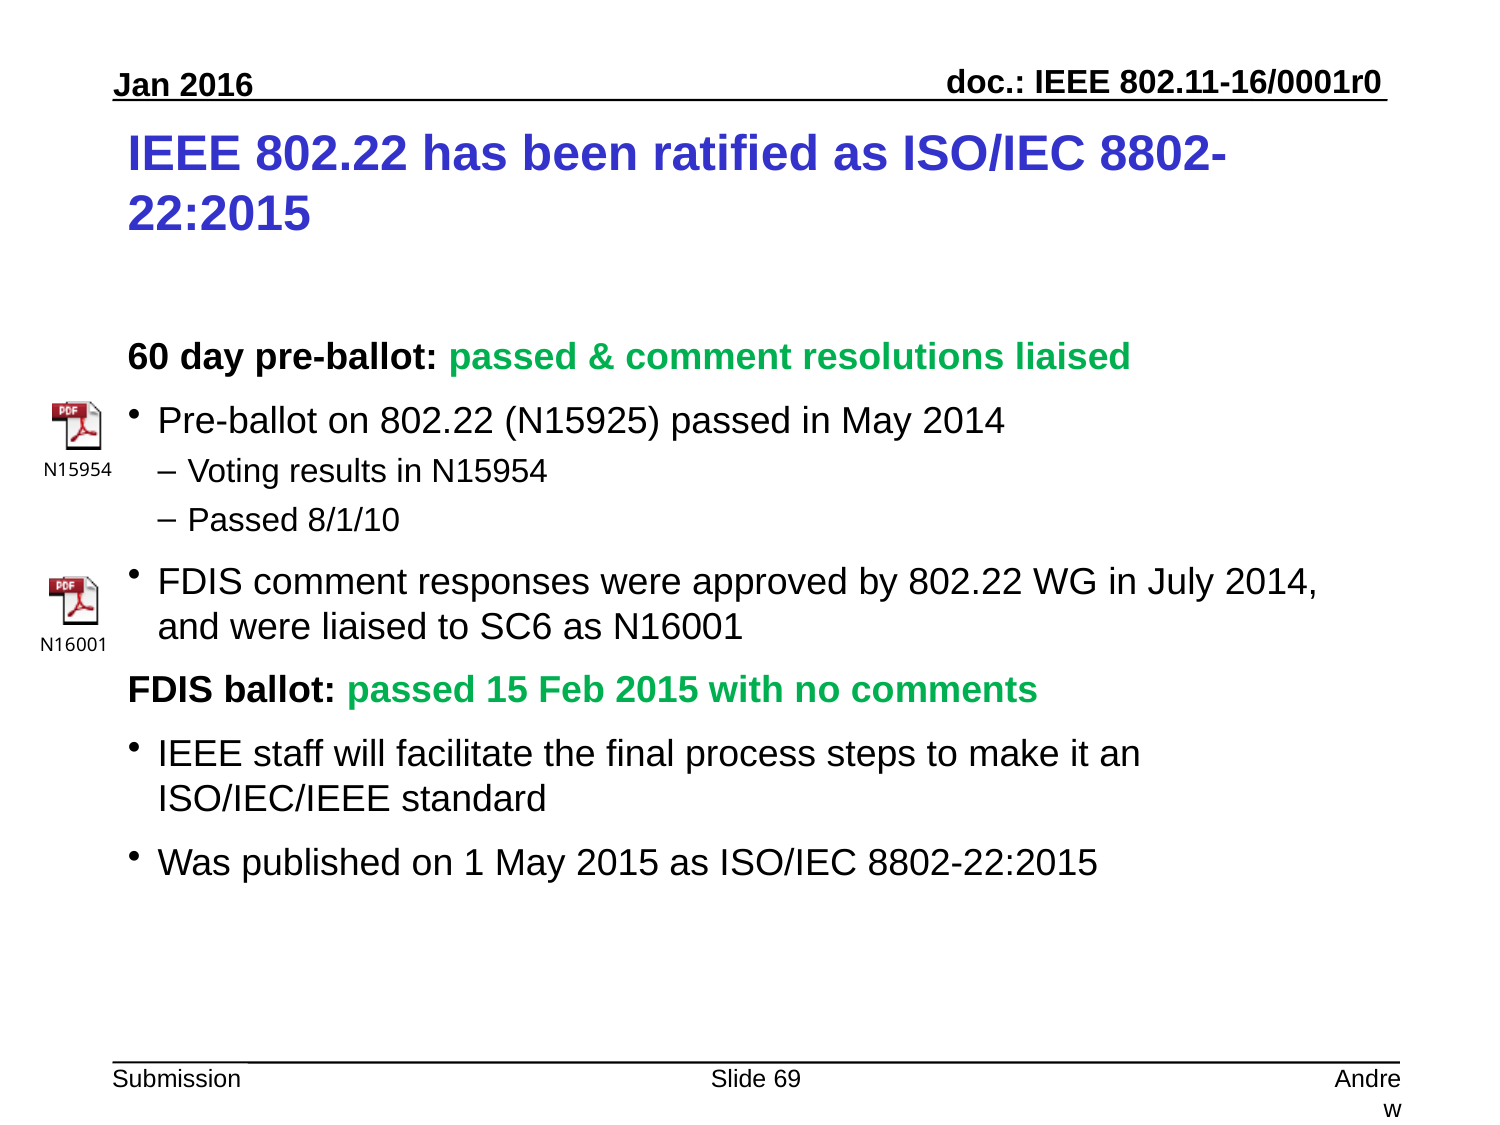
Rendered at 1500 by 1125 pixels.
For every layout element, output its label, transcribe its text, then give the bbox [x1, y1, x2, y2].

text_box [2, 399, 153, 527]
footer Andrew Myles, Cisco [1320, 1061, 1402, 1093]
slide_number Slide 69 [709, 1061, 803, 1093]
list 60 day pre-ballot: passed & comment resolutions liaised Pre-ballot on 802.22 (N15925) passed in May 2014 Voting results in N15954 Passed 8/1/10 FDIS comment responses were approved by 802.22 WG in July 2014, and were liaised to SC6 as N16001 FDIS ballot: passed 15 Feb 2015 with no comments IEEE staff will facilitate the final process steps to make it an ISO/IEC/IEEE standard Was published on 1 May 2015 as ISO/IEC 8802-22:2015 [112, 324, 1388, 1000]
title IEEE 802.22 has been ratified as ISO/IEC 8802-22:2015 [112, 112, 1388, 288]
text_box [0, 574, 150, 702]
